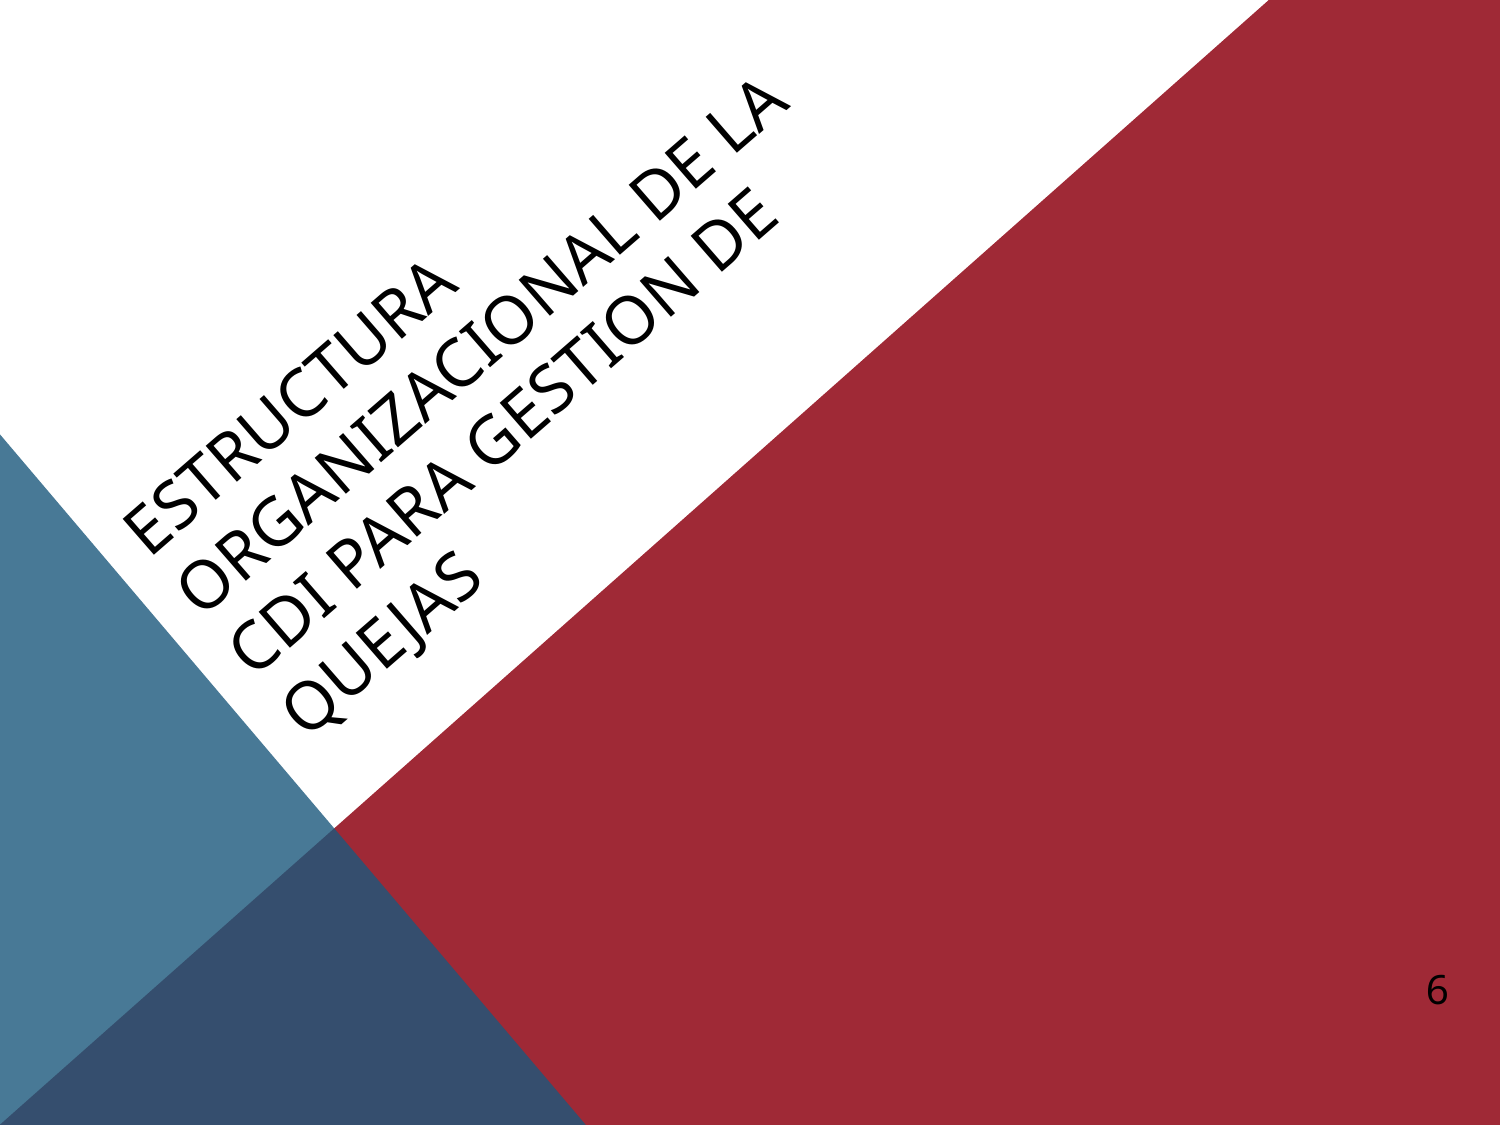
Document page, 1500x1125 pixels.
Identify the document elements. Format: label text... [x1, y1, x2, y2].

slide_number 6 [1385, 948, 1490, 1035]
title ESTRUCTURA organizacional DE LA CDI PARA GESTION DE QUEJAS [174, 3, 1005, 762]
